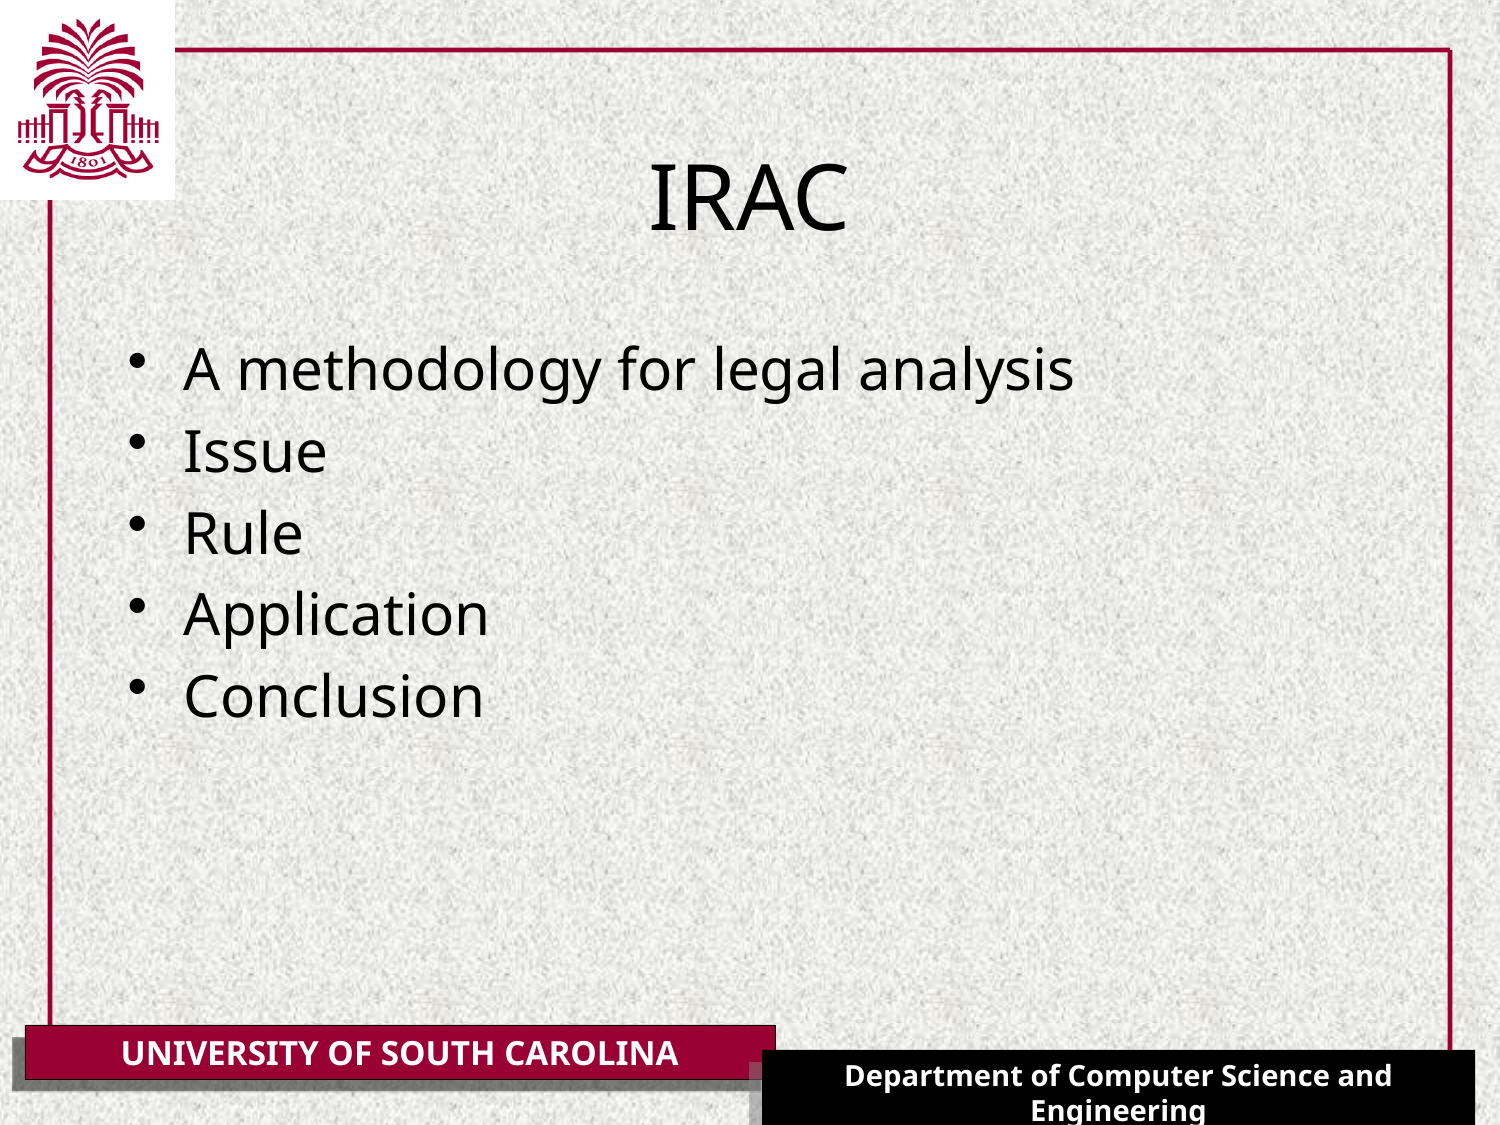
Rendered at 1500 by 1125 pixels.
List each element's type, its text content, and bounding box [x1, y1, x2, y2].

picture [0, 0, 1500, 1125]
picture [13, 1038, 749, 1091]
title IRAC [112, 99, 1388, 288]
list A methodology for legal analysis Issue Rule Application Conclusion [112, 324, 1388, 1000]
